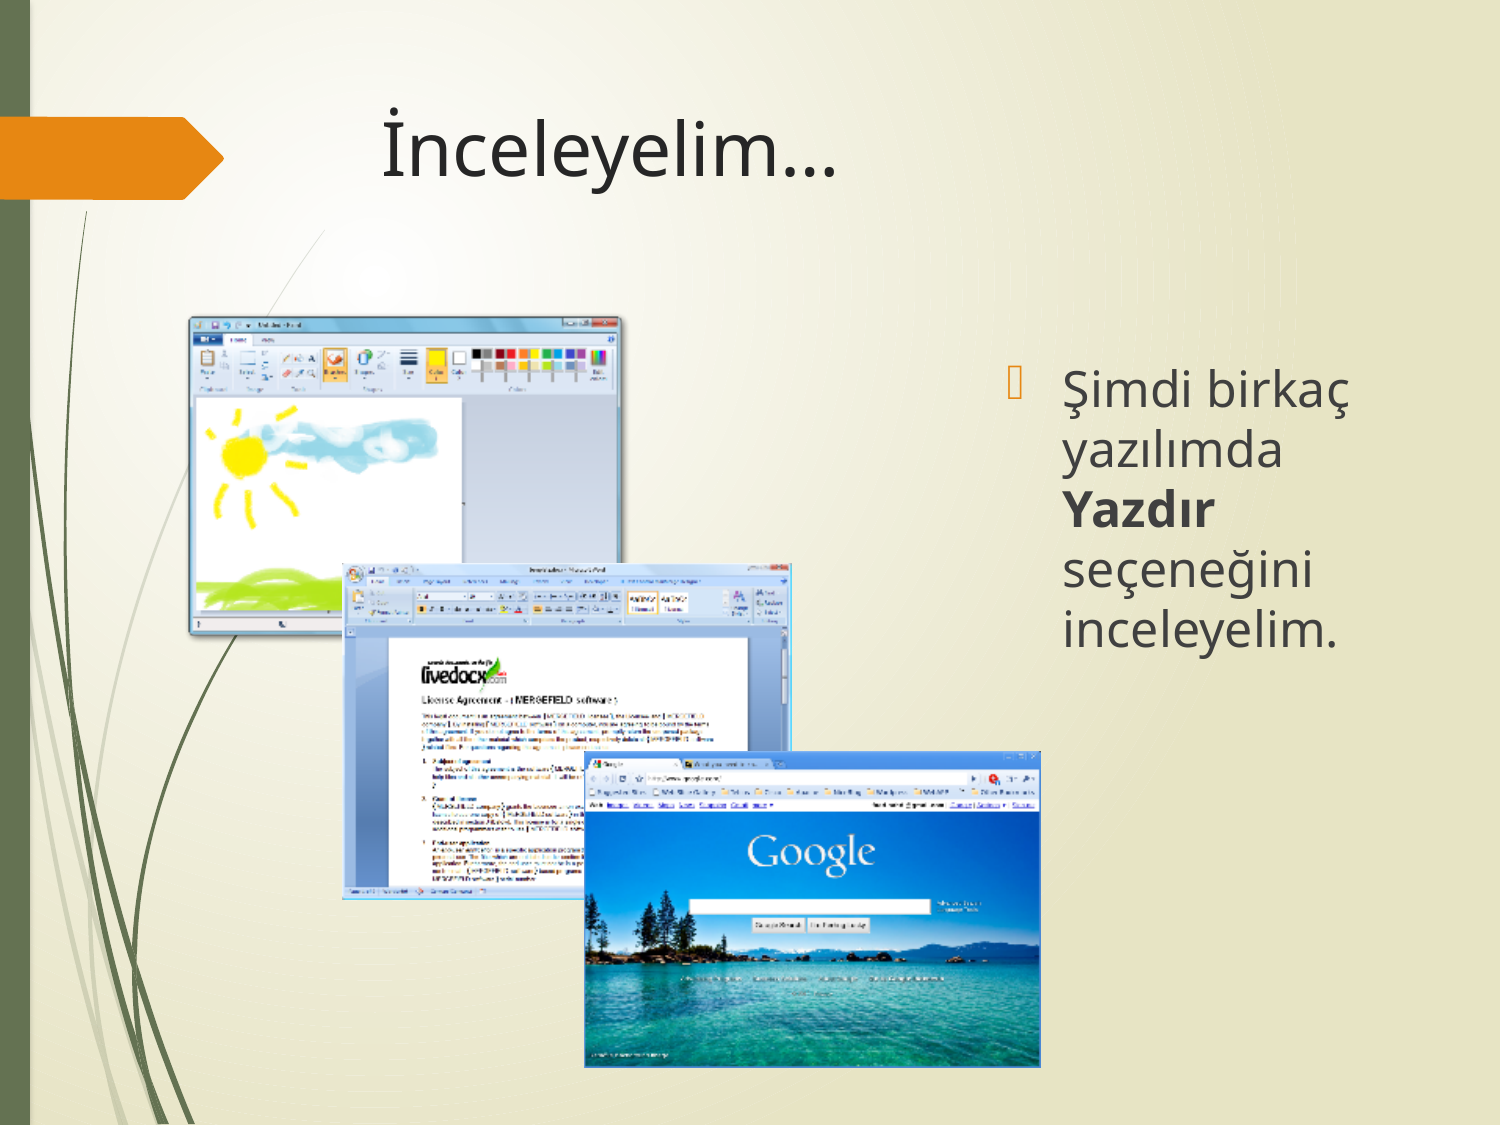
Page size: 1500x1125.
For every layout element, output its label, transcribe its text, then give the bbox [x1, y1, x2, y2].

list Şimdi birkaç yazılımda Yazdır seçeneğini inceleyelim. [991, 350, 1400, 970]
title İnceleyelim… [366, 93, 1448, 252]
picture [184, 312, 1041, 1069]
